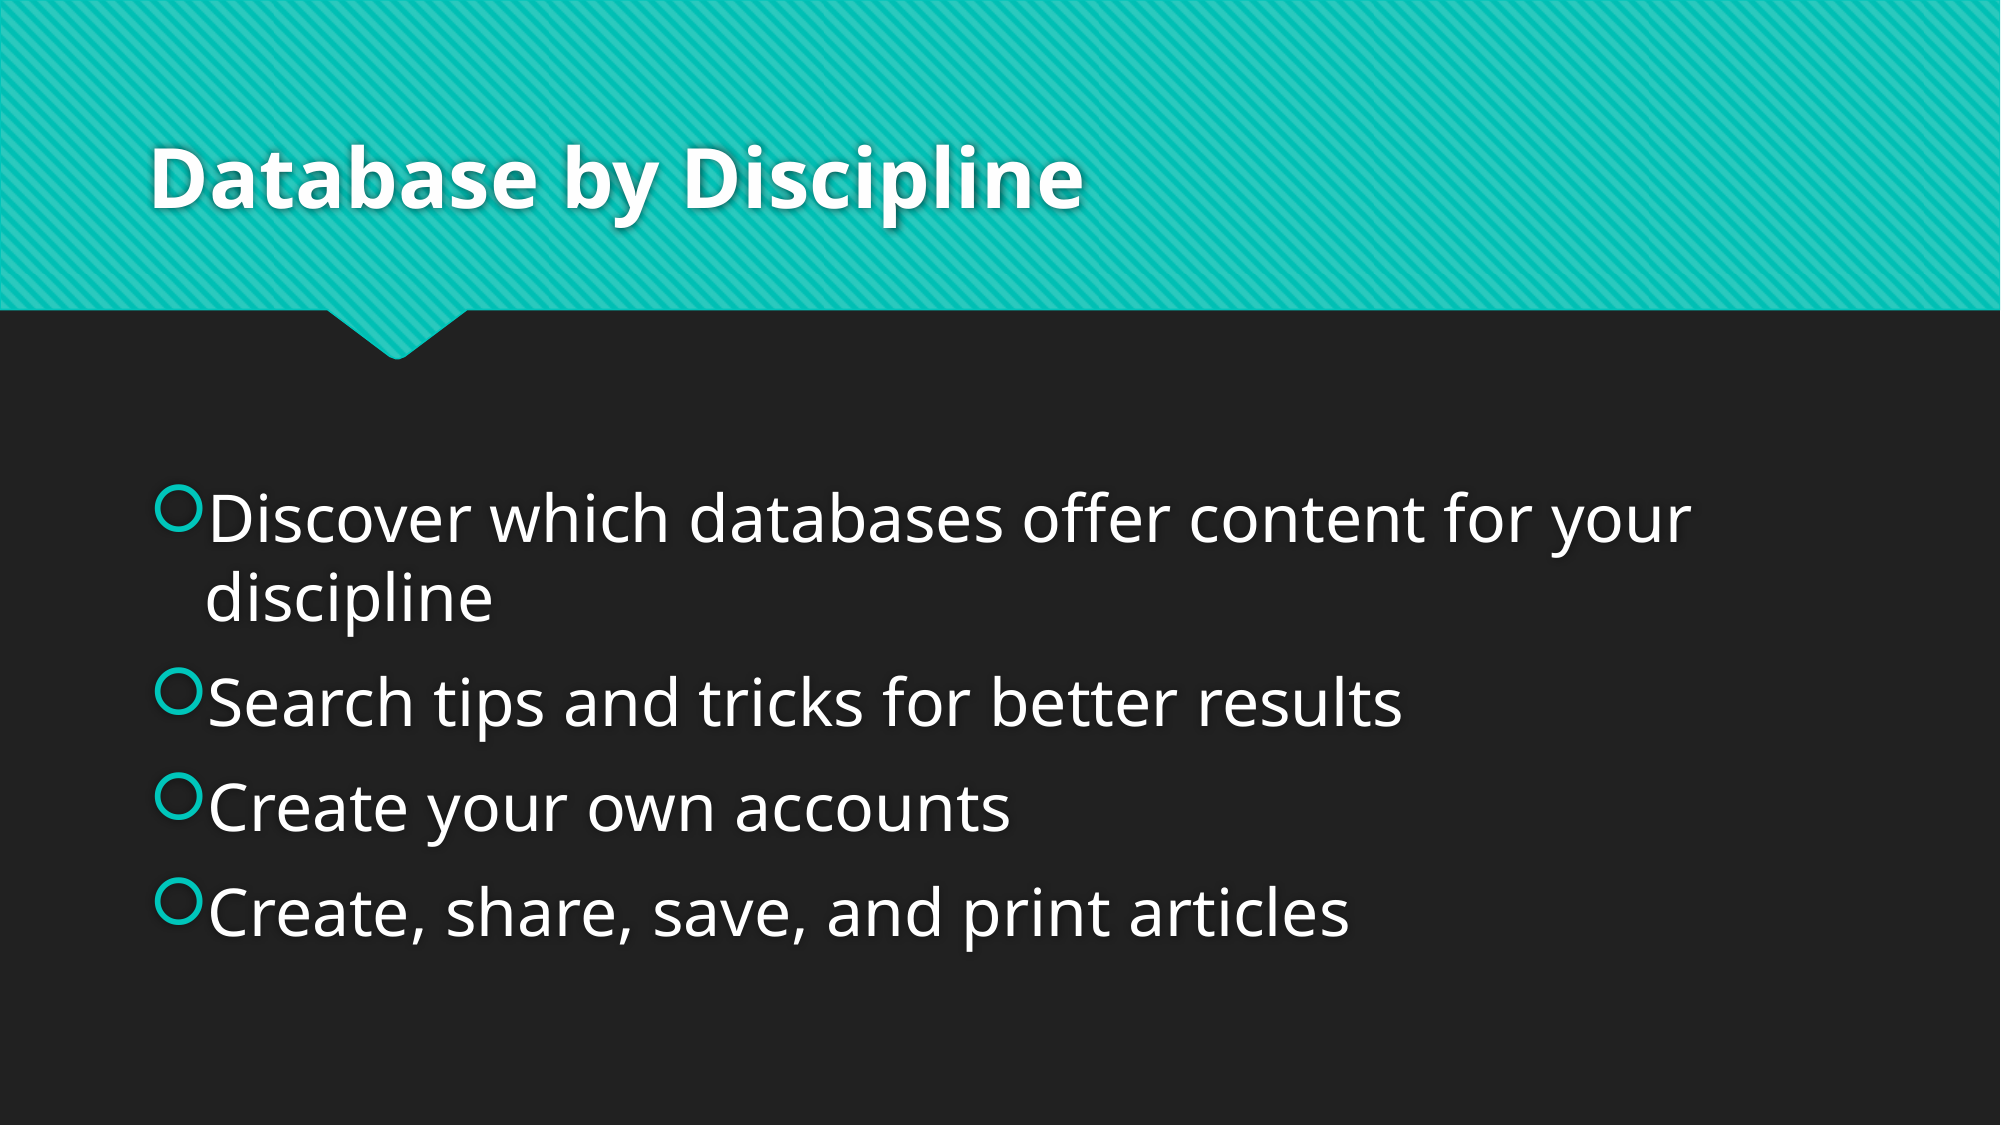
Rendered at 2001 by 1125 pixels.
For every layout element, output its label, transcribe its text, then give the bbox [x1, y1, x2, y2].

list Discover which databases offer content for your discipline Search tips and tricks for better results Create your own accounts Create, share, save, and print articles [134, 364, 1866, 962]
title Database by Discipline [132, 73, 1868, 233]
